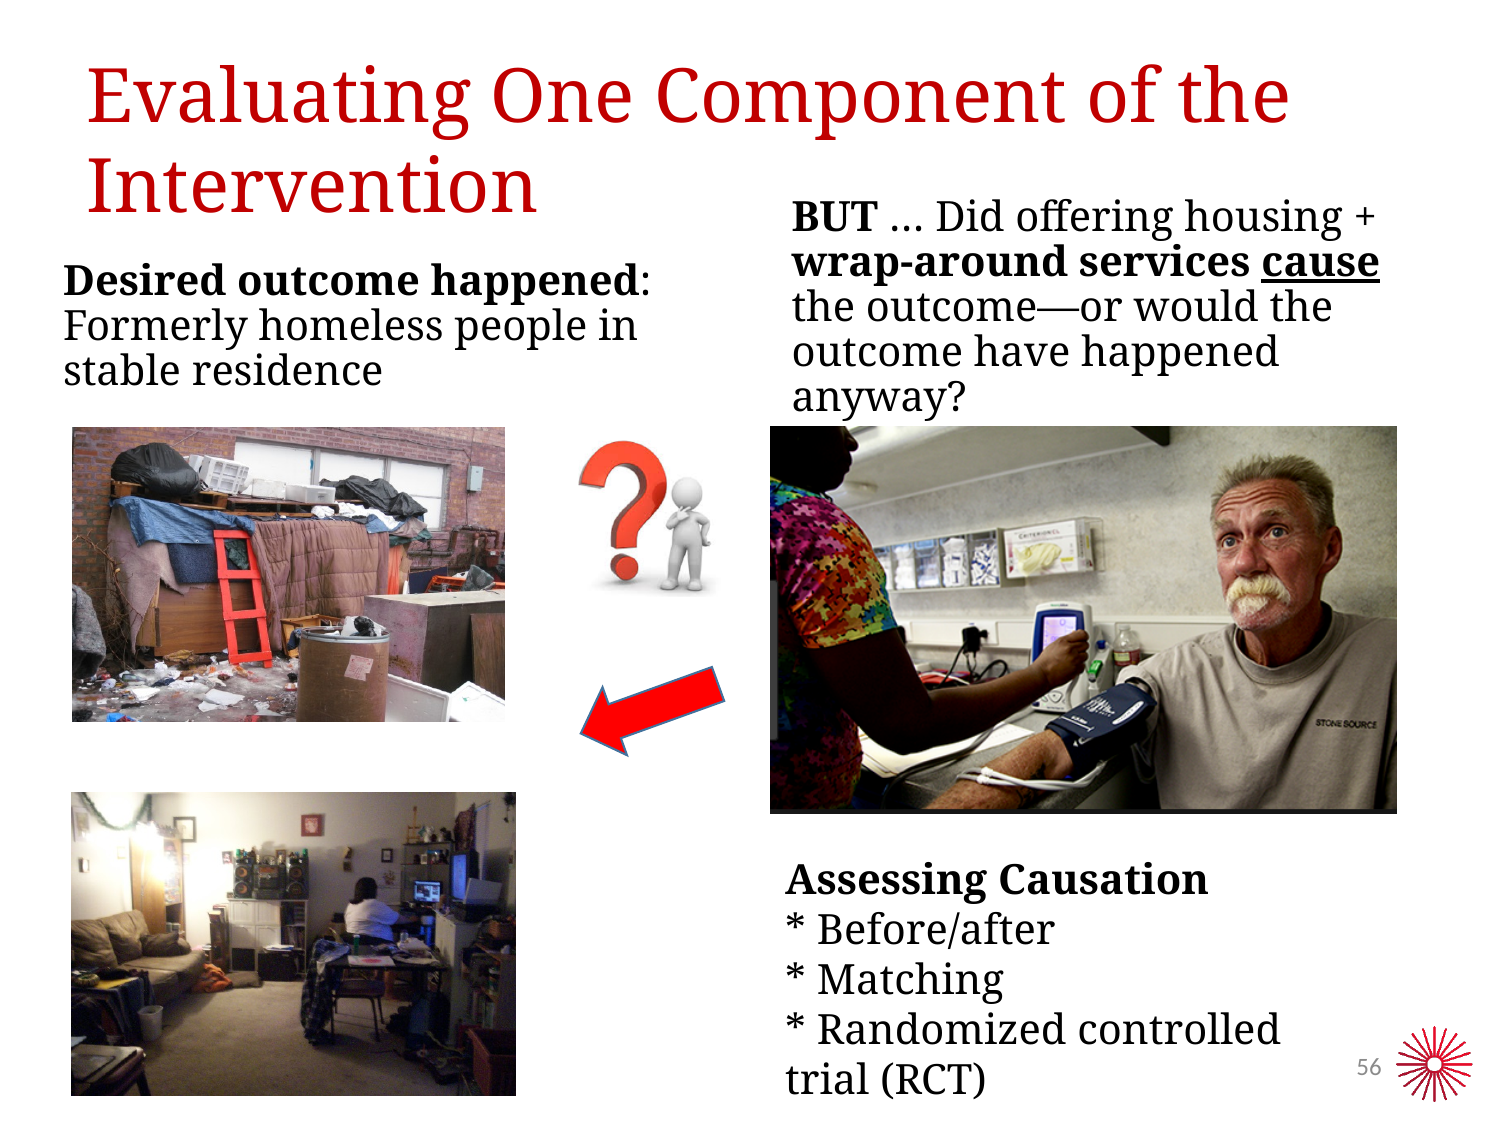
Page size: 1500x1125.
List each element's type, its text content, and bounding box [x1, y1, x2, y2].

text_box Assessing Causation * Before/after * Matching * Randomized controlled trial (RCT) [770, 845, 1390, 1111]
text_box Desired outcome happened: Formerly homeless people in stable residence [49, 250, 683, 402]
picture [770, 426, 1397, 814]
text_box Evaluating One Component of the Intervention [71, 40, 1382, 235]
text_box [579, 665, 726, 758]
picture [562, 432, 727, 597]
text_box BUT … Did offering housing + wrap-around services cause the outcome—or would the outcome have happened anyway? [776, 202, 1444, 413]
slide_number 56 [1390, 1035, 1397, 1096]
picture [71, 792, 516, 1096]
picture [72, 427, 505, 722]
picture [1396, 1026, 1473, 1102]
